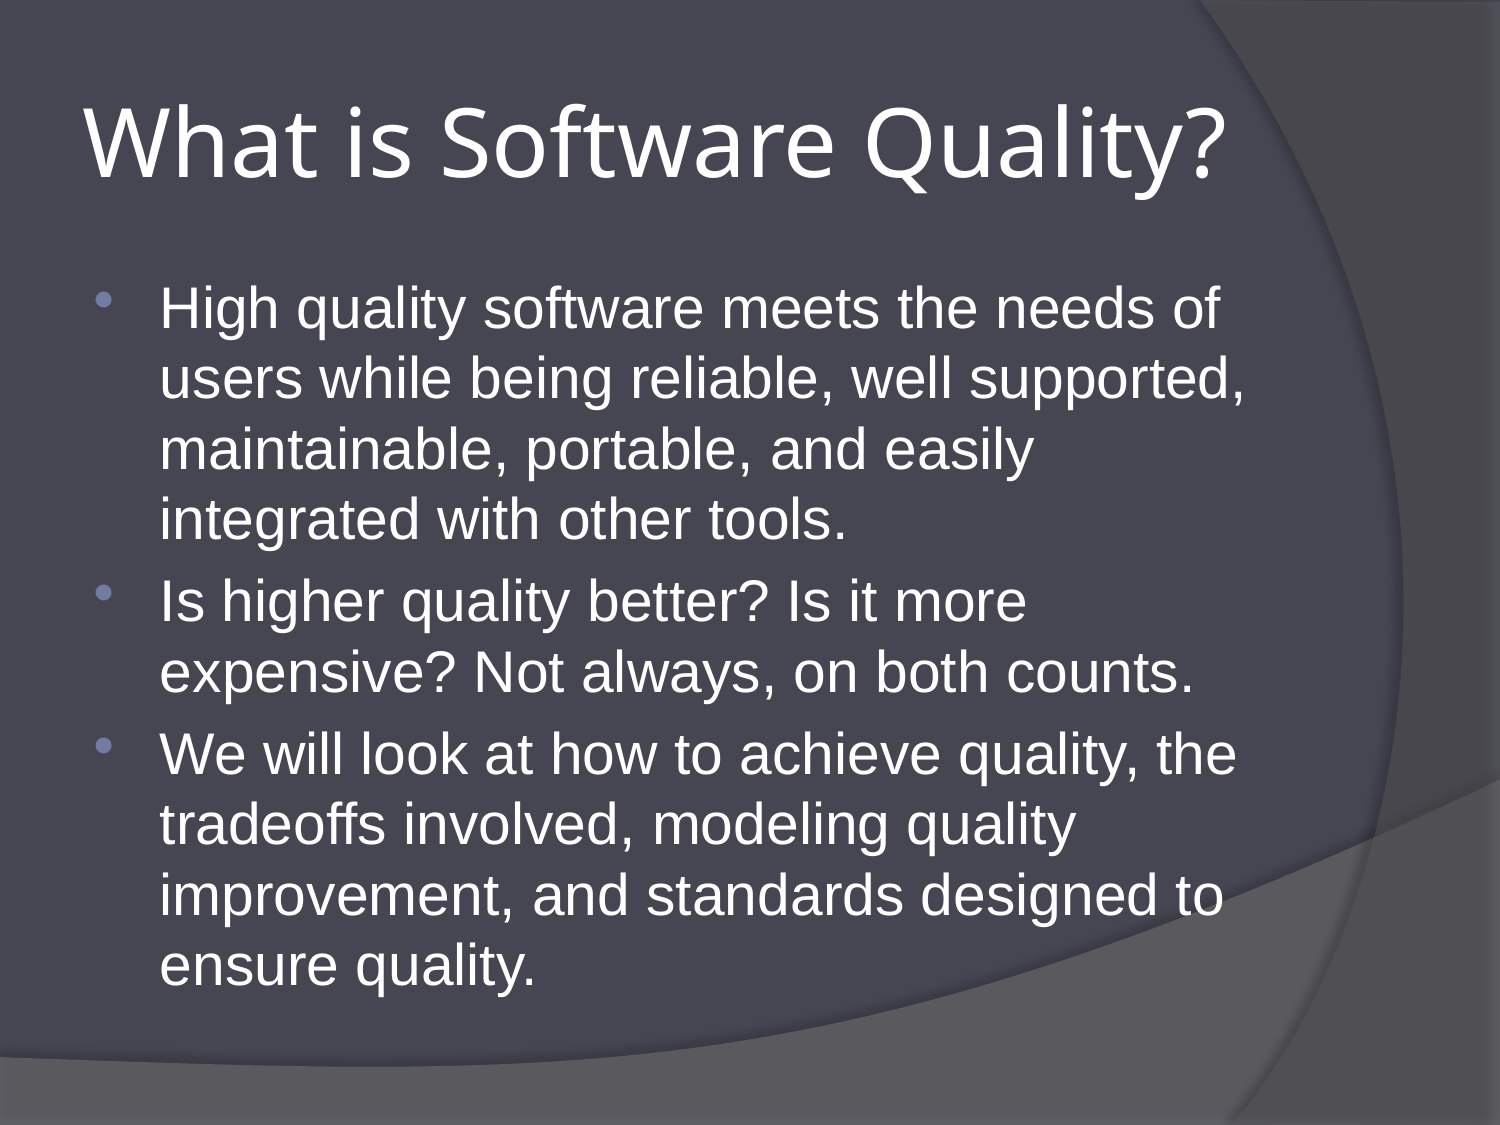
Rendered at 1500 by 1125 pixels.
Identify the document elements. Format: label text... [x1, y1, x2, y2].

title What is Software Quality? [75, 45, 1300, 233]
list High quality software meets the needs of users while being reliable, well supported, maintainable, portable, and easily integrated with other tools. Is higher quality better? Is it more expensive? Not always, on both counts. We will look at how to achieve quality, the tradeoffs involved, modeling quality improvement, and standards designed to ensure quality. [75, 262, 1300, 1005]
